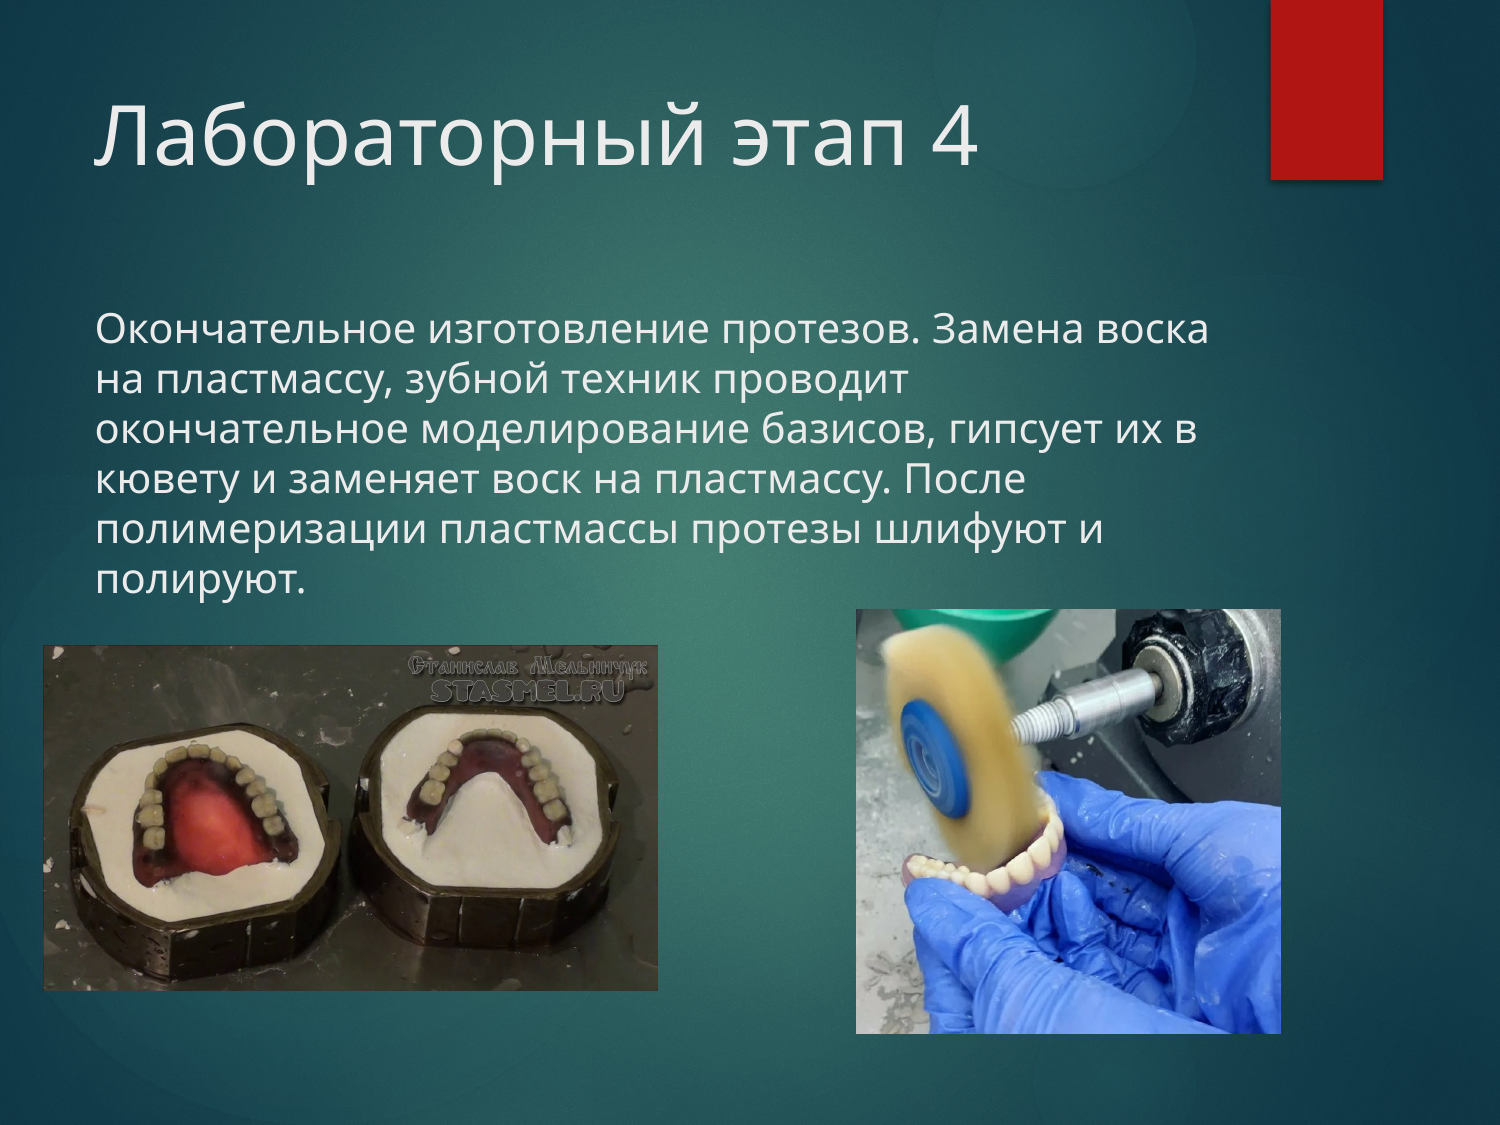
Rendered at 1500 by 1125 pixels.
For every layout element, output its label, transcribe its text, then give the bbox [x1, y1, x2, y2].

title Лабораторный этап 4 Окончательное изготовление протезов. Замена воска на пластмассу, зубной техник проводит окончательное моделирование базисов, гипсует их в кювету и заменяет воск на пластмассу. После полимеризации пластмассы протезы шлифуют и полируют. [79, 74, 1237, 304]
picture [855, 609, 1281, 1035]
picture [42, 644, 658, 991]
